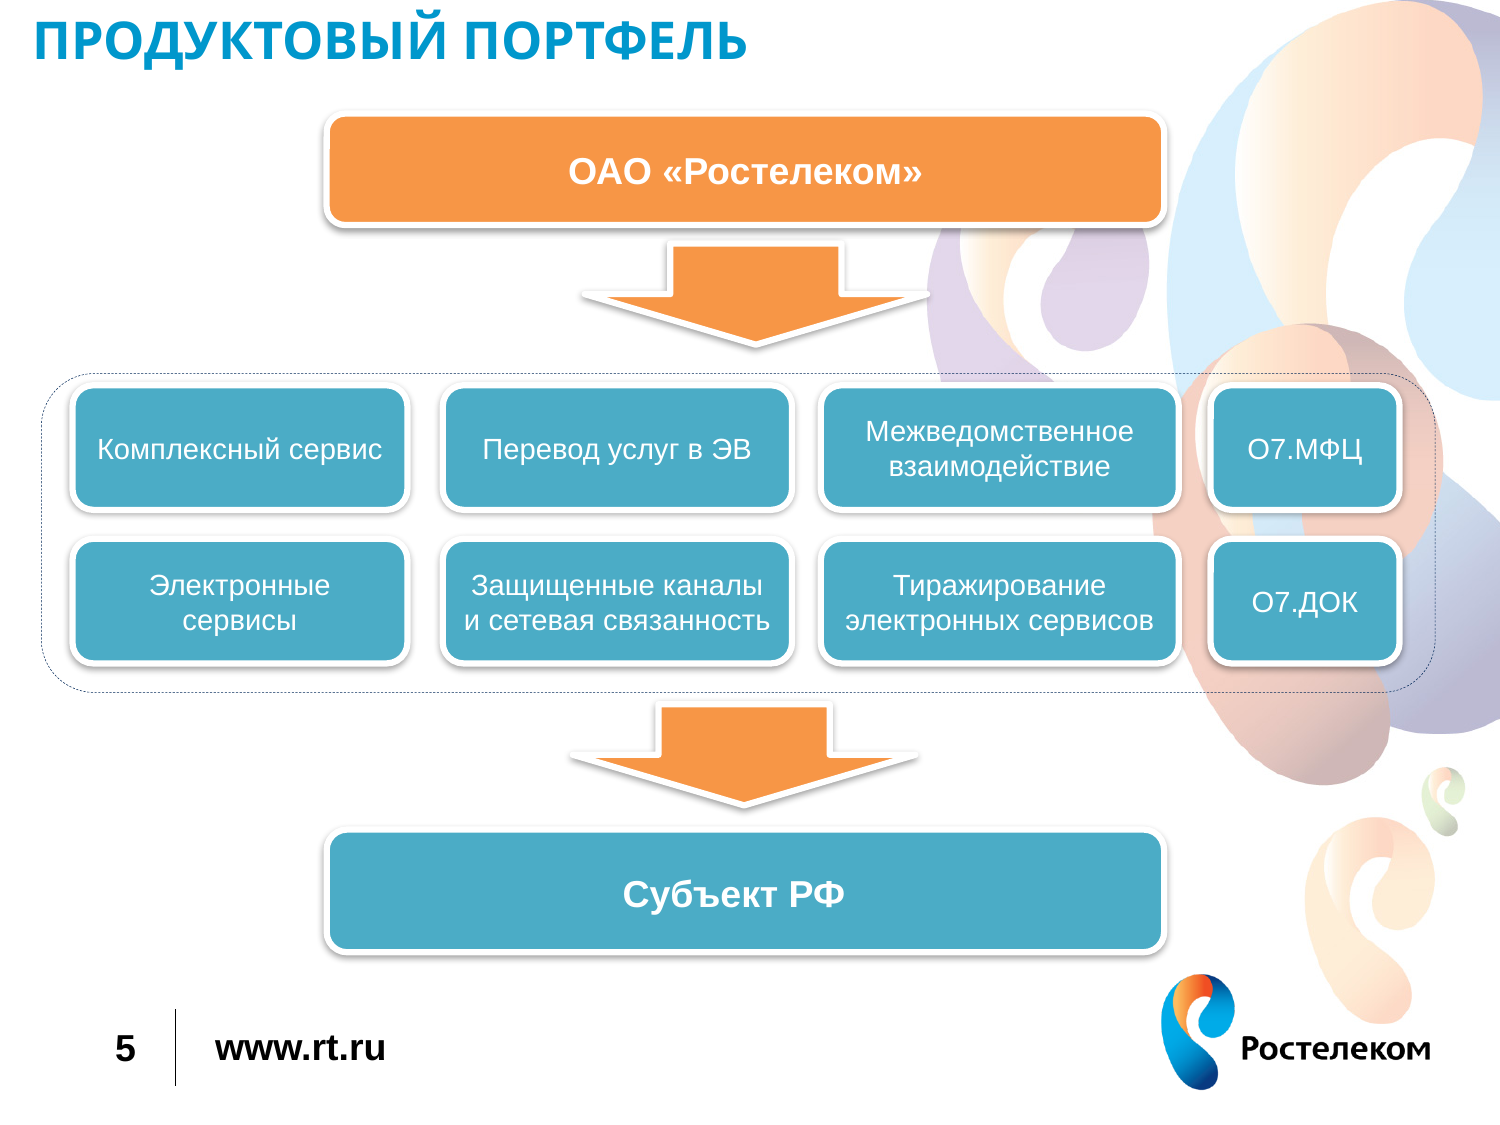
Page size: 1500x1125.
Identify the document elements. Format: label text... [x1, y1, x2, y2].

slide_number 5 [17, 1016, 136, 1076]
text_box ОАО «Ростелеком» [323, 110, 1168, 229]
text_box [39, 371, 1438, 695]
text_box О7.МФЦ [1207, 382, 1403, 514]
text_box [569, 701, 919, 809]
text_box [581, 240, 931, 348]
text_box О7.ДОК [1207, 535, 1403, 667]
text_box ПРОДУКТОВЫЙ ПОРТФЕЛЬ [17, 0, 1500, 78]
picture [926, 78, 1500, 1125]
text_box Субъект РФ [323, 826, 1168, 956]
